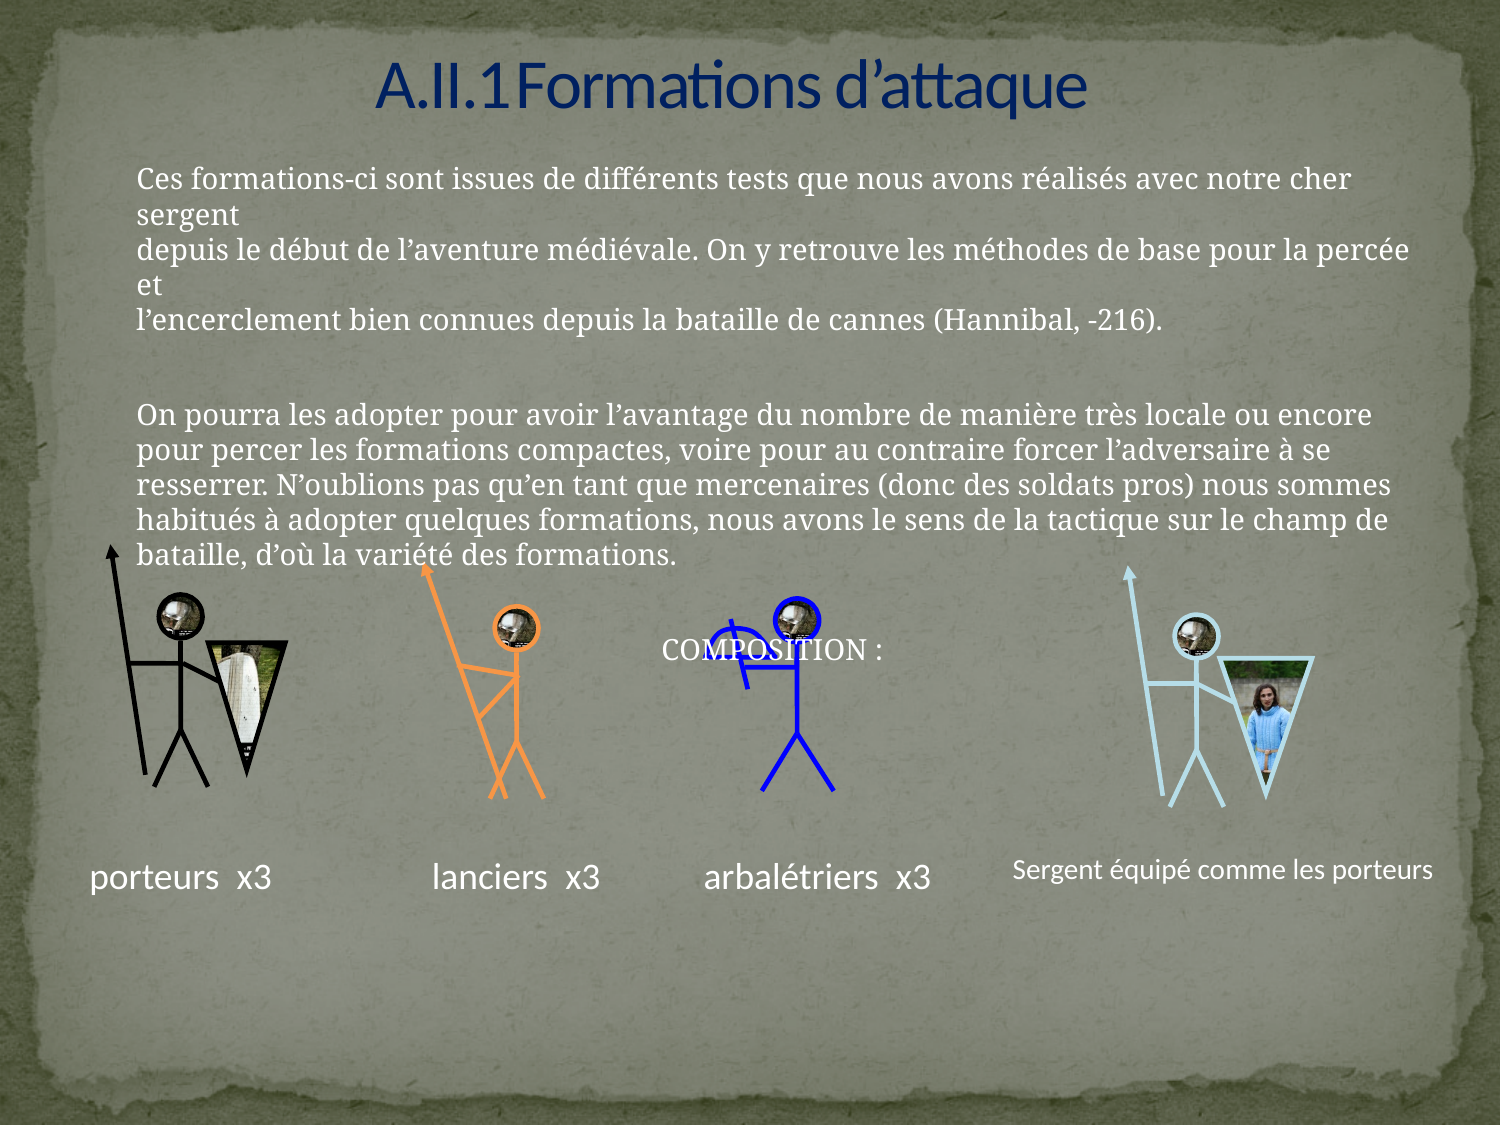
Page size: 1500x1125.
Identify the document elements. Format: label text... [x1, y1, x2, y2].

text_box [102, 523, 292, 785]
text_box Sergent équipé comme les porteurs [998, 842, 1459, 893]
list Ces formations-ci sont issues de différents tests que nous avons réalisés avec notre cher sergent depuis le début de l’aventure médiévale. On y retrouve les méthodes de base pour la percée et l’encerclement bien connues depuis la bataille de cannes (Hannibal, -216). On pourra les adopter pour avoir l’avantage du nombre de manière très locale ou encore pour percer les formations compactes, voire pour au contraire forcer l’adversaire à se resserrer. N’oublions pas qu’en tant que mercenaires (donc des soldats pros) nous sommes habitués à adopter quelques formations, nous avons le sens de la tactique sur le champ de bataille, d’où la variété des formations. COMPOSITION : [76, 149, 1447, 587]
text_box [409, 551, 553, 797]
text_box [692, 586, 846, 797]
text_box lanciers x3 [407, 844, 644, 905]
text_box porteurs x3 [64, 844, 302, 905]
text_box arbalétriers x3 [679, 844, 975, 905]
title A.II.1 Formations d’attaque [360, 30, 1225, 131]
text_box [1094, 552, 1319, 809]
